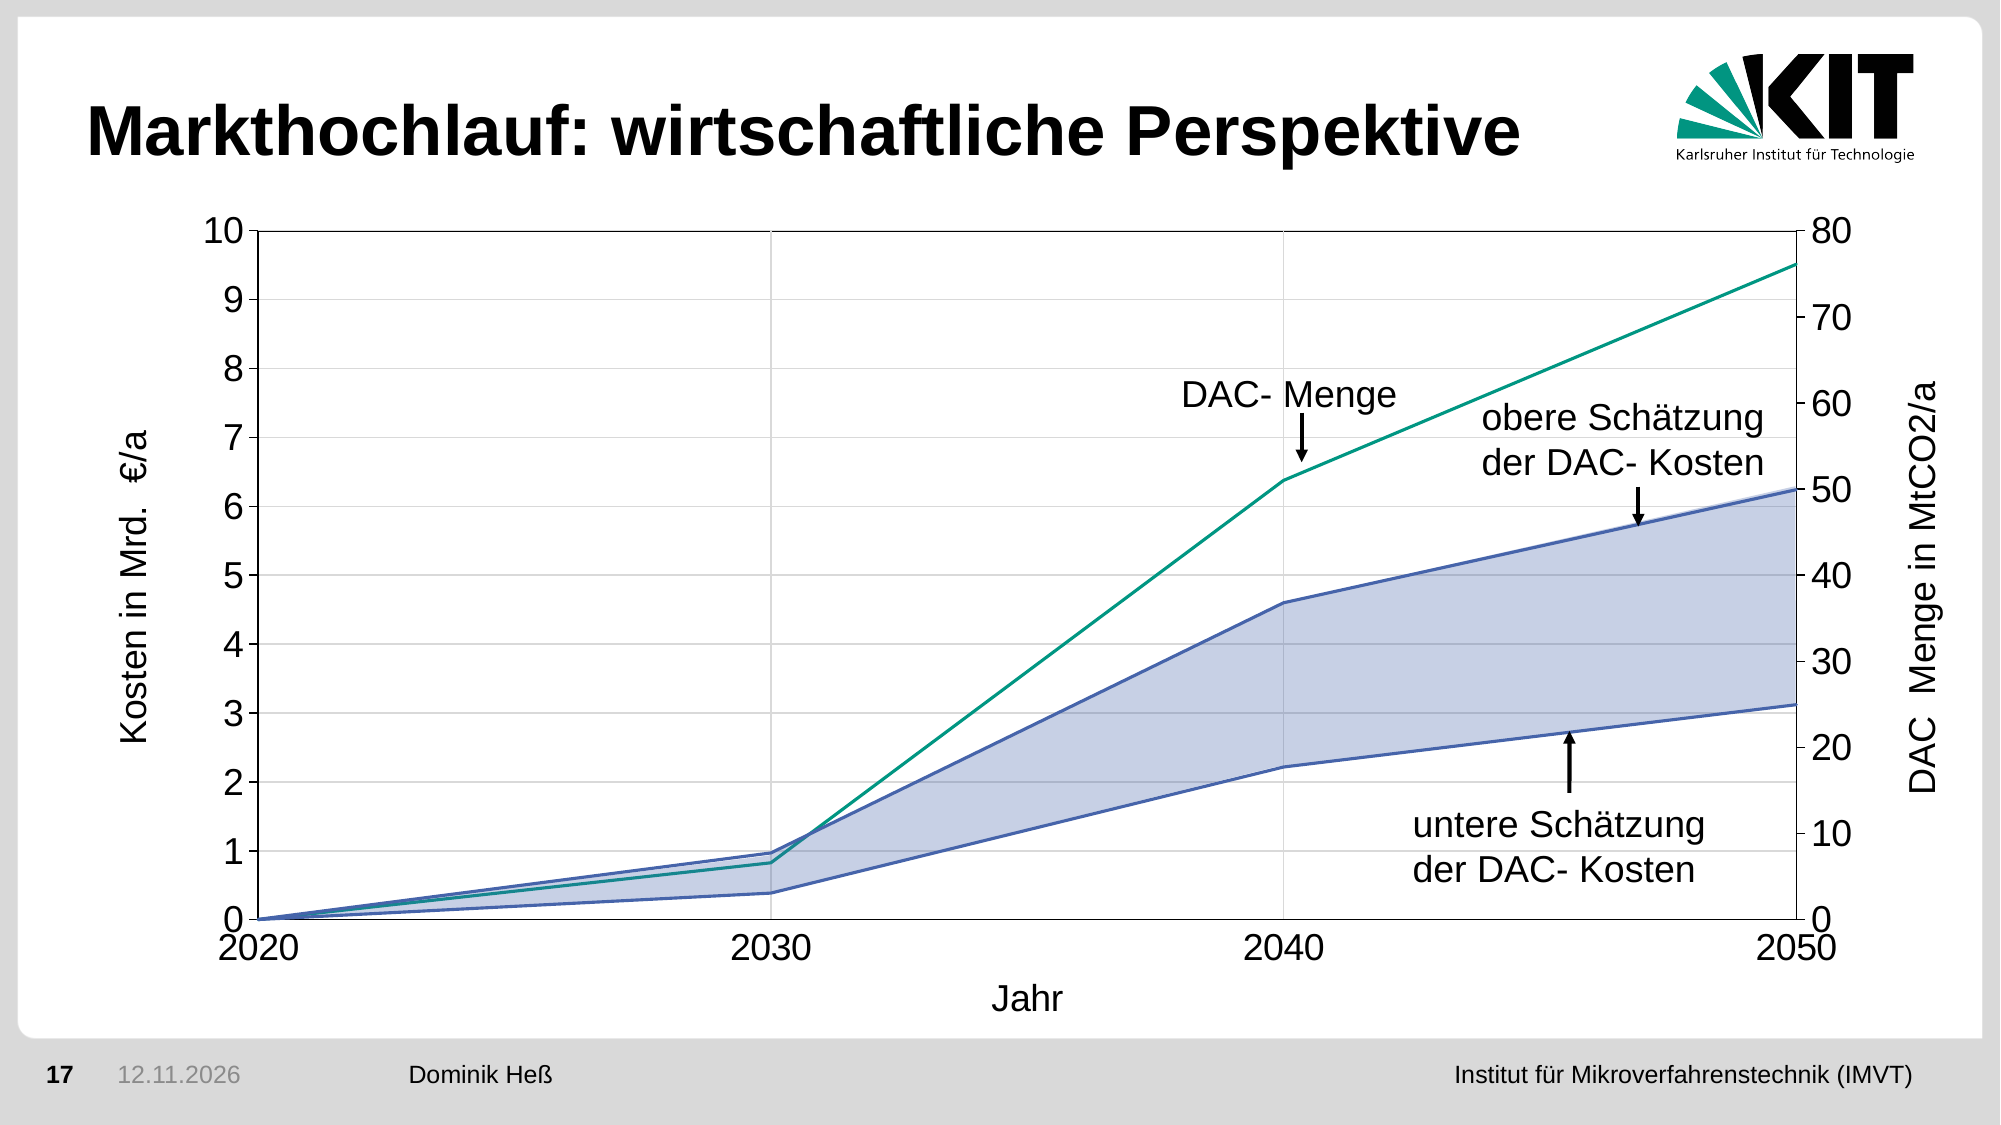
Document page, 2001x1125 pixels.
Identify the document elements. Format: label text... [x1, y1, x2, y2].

title Markthochlauf: wirtschaftliche Perspektive [86, 67, 1592, 171]
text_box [86, 204, 1975, 1031]
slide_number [118, 1058, 397, 1119]
picture [0, 0, 2000, 1125]
slide_number 17 [45, 1058, 118, 1119]
